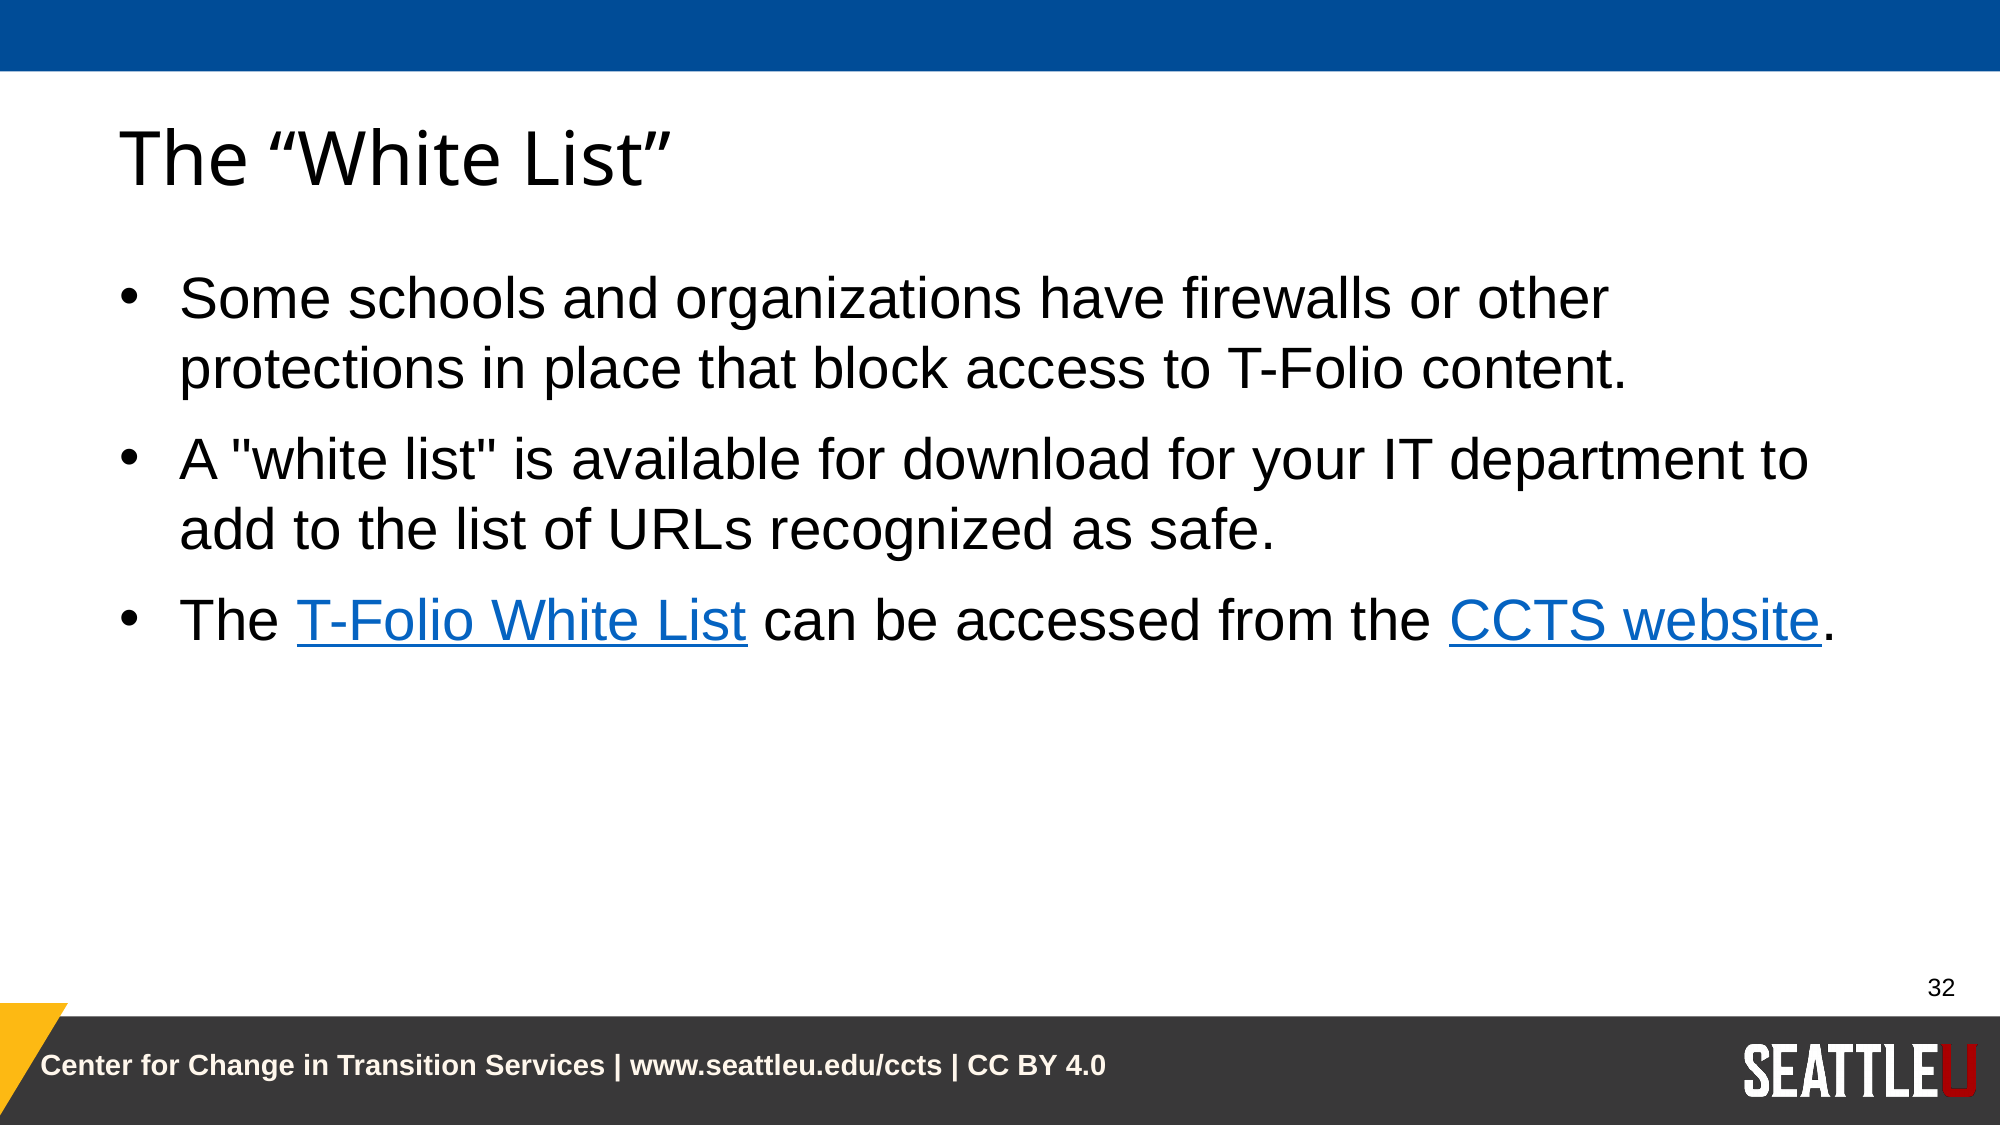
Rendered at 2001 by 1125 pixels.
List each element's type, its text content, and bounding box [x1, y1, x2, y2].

picture [1744, 1044, 1978, 1097]
title The “White List” [104, 82, 1863, 239]
slide_number 32 [1900, 956, 1971, 1017]
list Some schools and organizations have firewalls or other protections in place that block access to T-Folio content. A "white list" is available for download for your IT department to add to the list of URLs recognized as safe. The T-Folio White List can be accessed from the CCTS website. [104, 253, 1863, 905]
